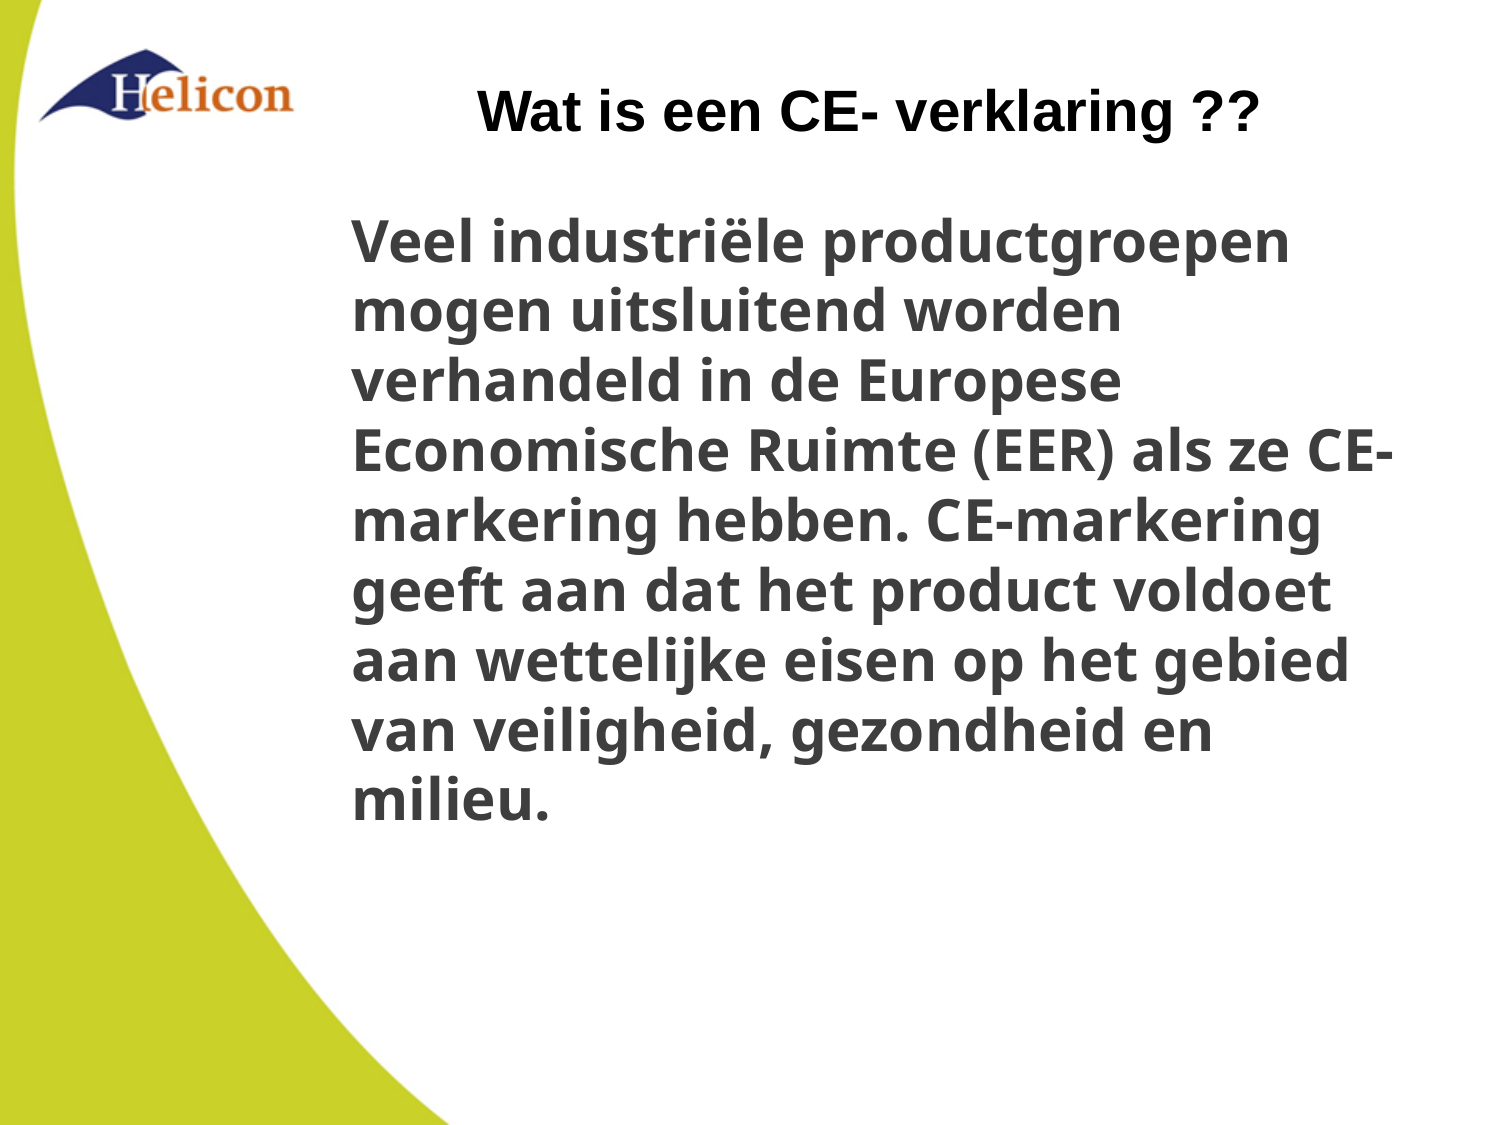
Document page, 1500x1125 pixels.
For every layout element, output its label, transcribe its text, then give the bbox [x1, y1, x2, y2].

title Wat is een CE- verklaring ?? [324, 54, 1415, 161]
picture [0, 0, 1500, 1125]
list Veel industriële productgroepen mogen uitsluitend worden verhandeld in de Europese Economische Ruimte (EER) als ze CE-markering hebben. CE-markering geeft aan dat het product voldoet aan wettelijke eisen op het gebied van veiligheid, gezondheid en milieu. [336, 196, 1425, 1005]
